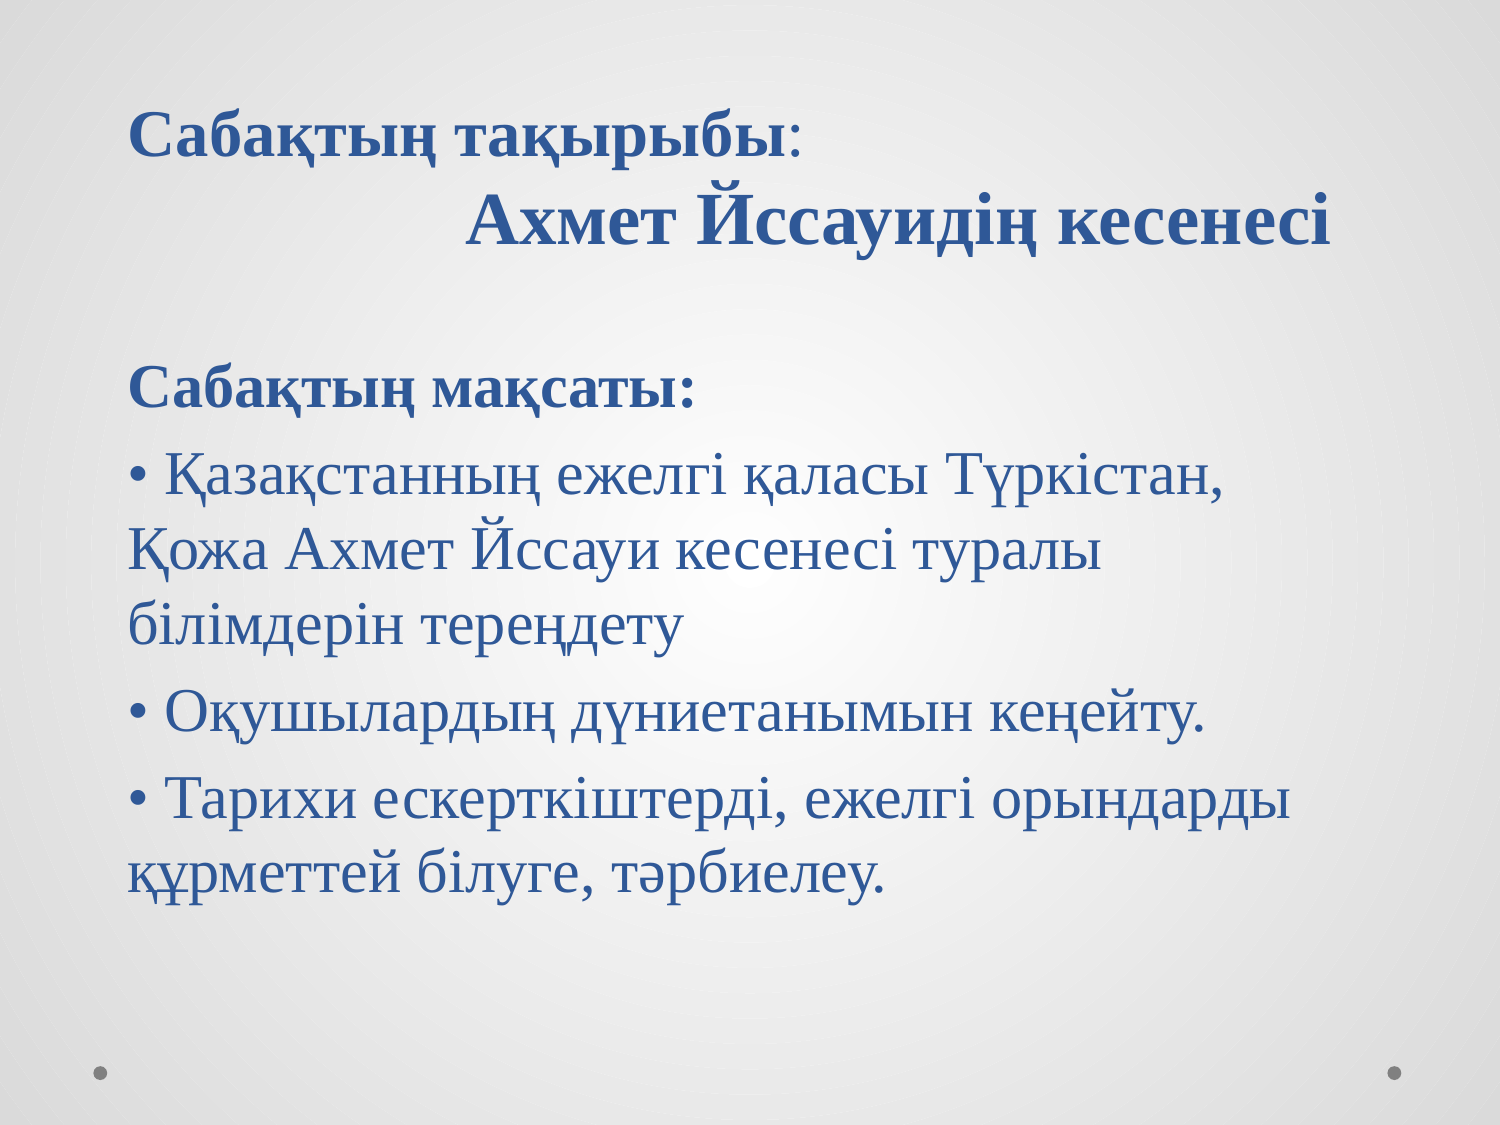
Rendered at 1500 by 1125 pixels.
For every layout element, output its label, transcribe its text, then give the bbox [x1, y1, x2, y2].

subtitle Сабақтың мақсаты: • Қазақстанның ежелгі қаласы Түркістан, Қожа Ахмет Йссауи кесенесі туралы білімдерін тереңдету • Оқушылардың дүниетанымын кеңейту. • Тарихи ескерткіштерді, ежелгі орындарды құрметтей білуге, тәрбиелеу. [112, 338, 1376, 925]
title Сабақтың тақырыбы: Ахмет Йссауидің кесенесі [112, 90, 1388, 268]
